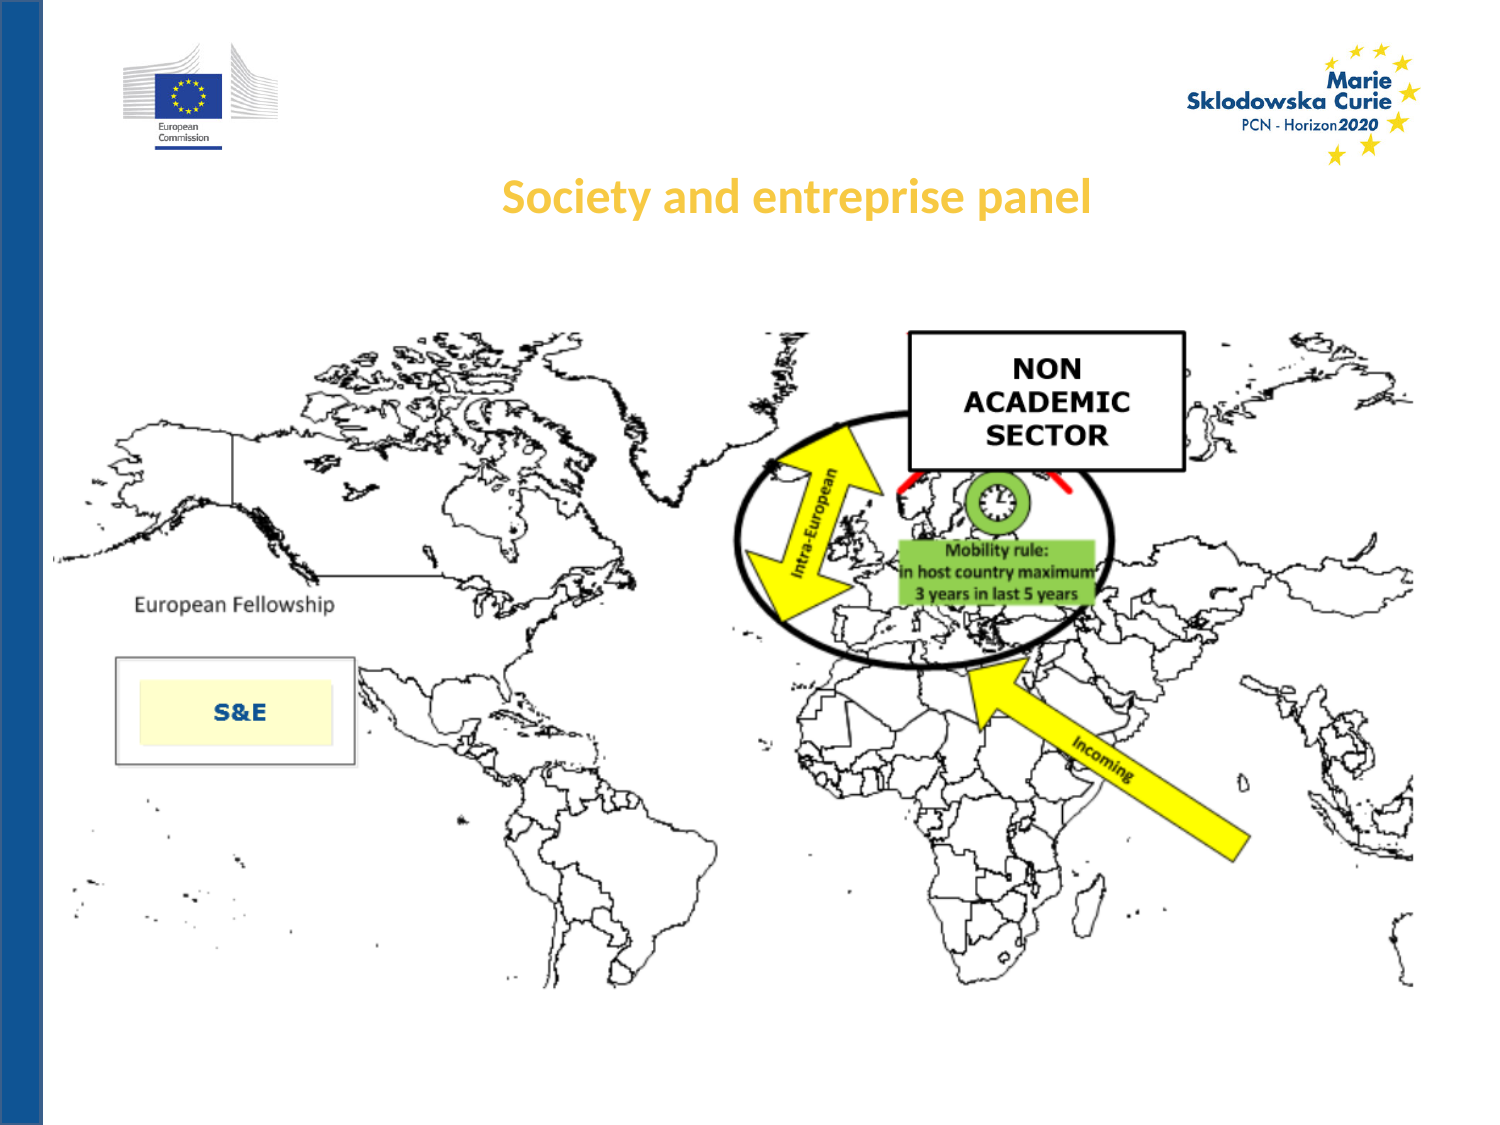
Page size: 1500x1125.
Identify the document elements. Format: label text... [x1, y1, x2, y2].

text_box [0, 0, 43, 1125]
picture [1186, 42, 1421, 166]
text_box Society and entreprise panel [478, 156, 1117, 231]
picture [123, 42, 278, 150]
title Society and Enterprise [43, 7, 550, 220]
picture [52, 290, 1434, 1048]
